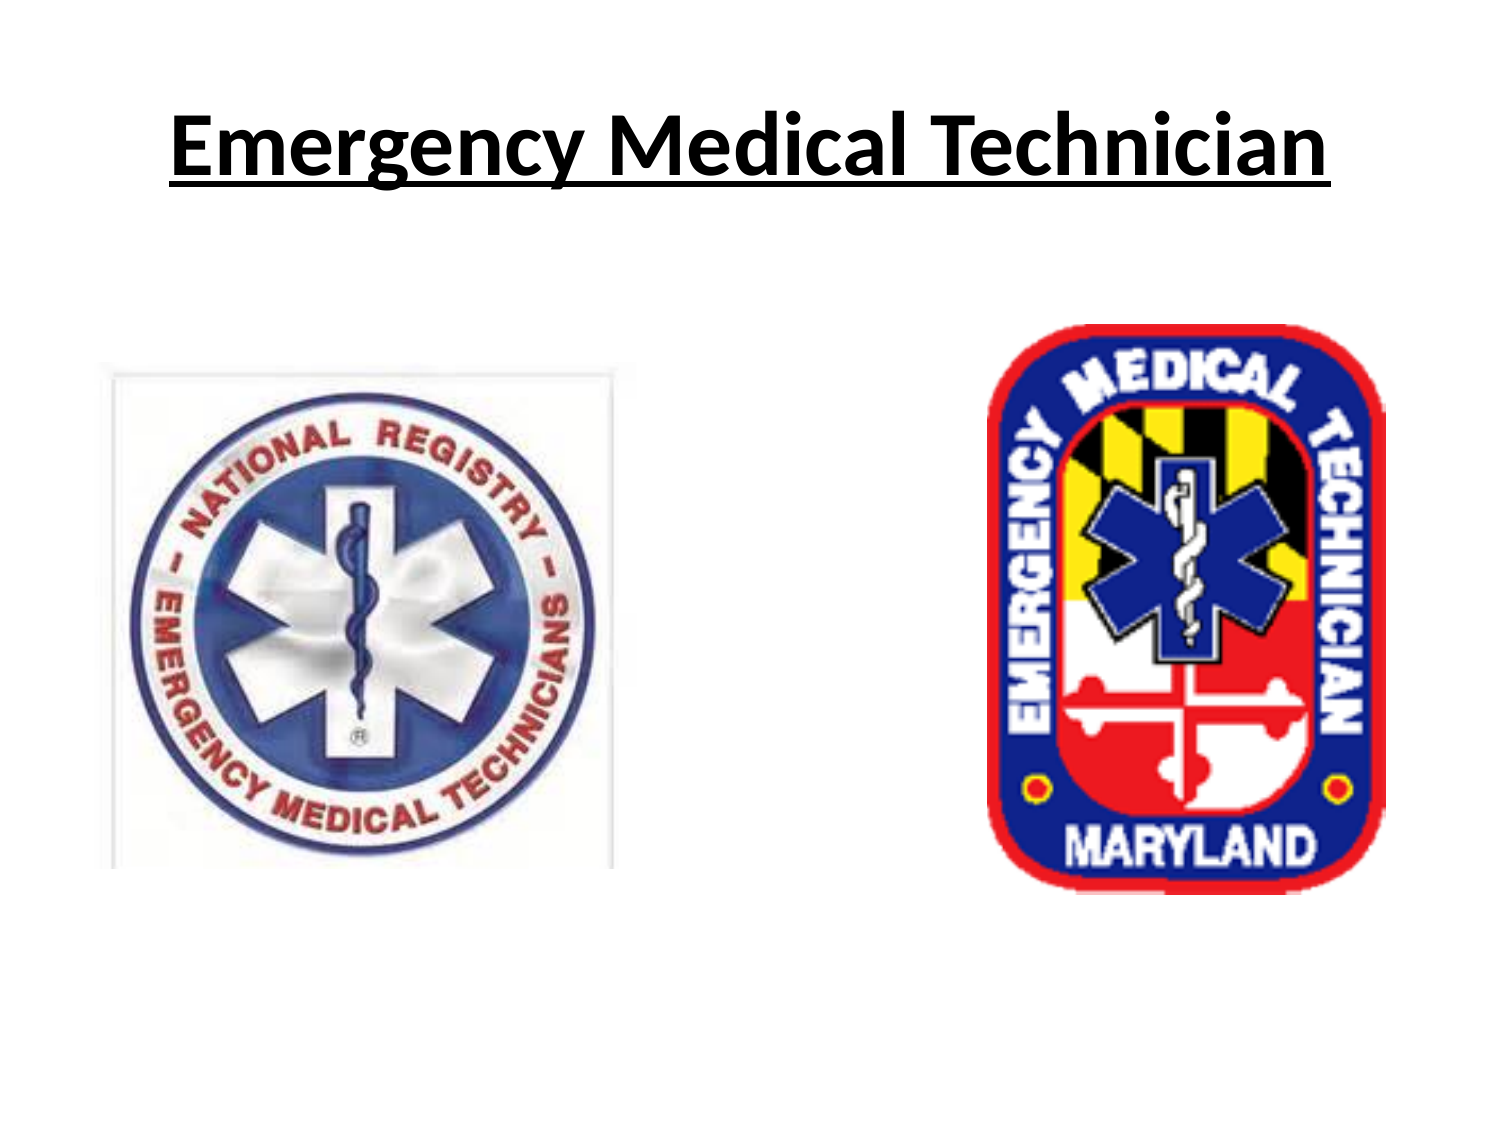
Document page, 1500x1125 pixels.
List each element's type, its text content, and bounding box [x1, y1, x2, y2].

picture [24, 362, 701, 869]
title Emergency Medical Technician [75, 45, 1425, 233]
picture [987, 324, 1386, 895]
